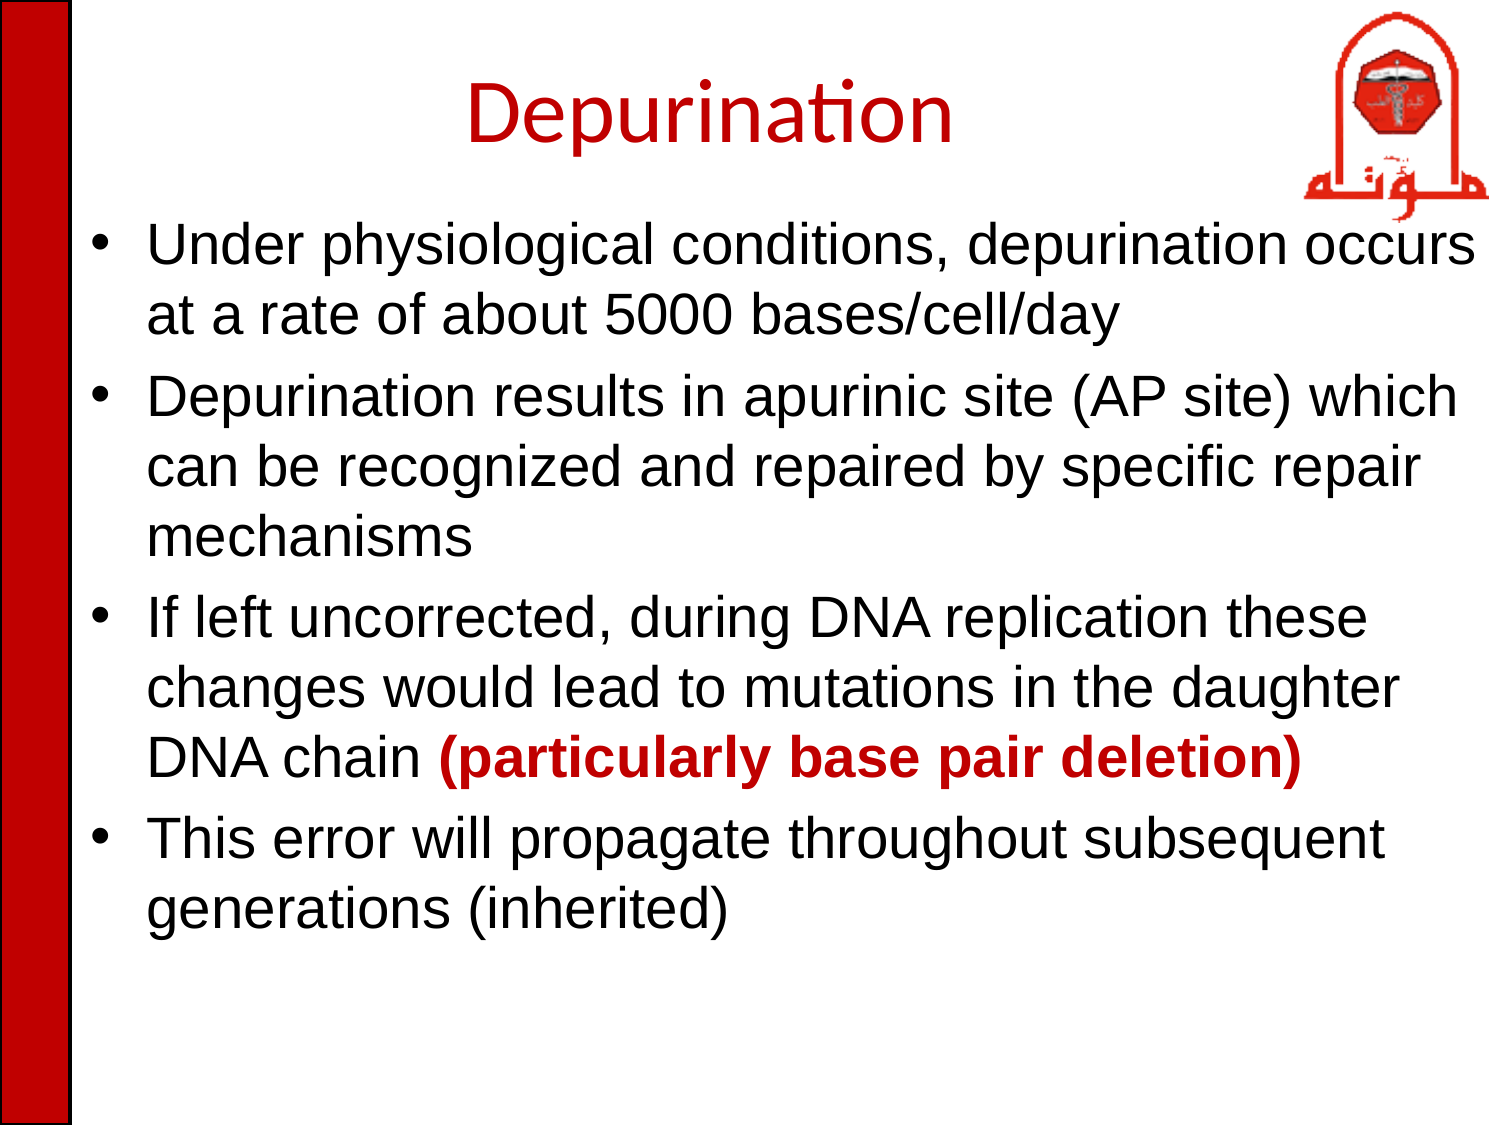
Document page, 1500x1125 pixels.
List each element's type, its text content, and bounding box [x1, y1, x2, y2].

title Depurination [72, 11, 1297, 200]
text_box [0, 0, 72, 1125]
list Under physiological conditions, depurination occurs at a rate of about 5000 bases/cell/day Depurination results in apurinic site (AP site) which can be recognized and repaired by specific repair mechanisms If left uncorrected, during DNA replication these changes would lead to mutations in the daughter DNA chain (particularly base pair deletion) This error will propagate throughout subsequent generations (inherited) [75, 199, 1500, 1125]
picture [1300, 9, 1489, 223]
